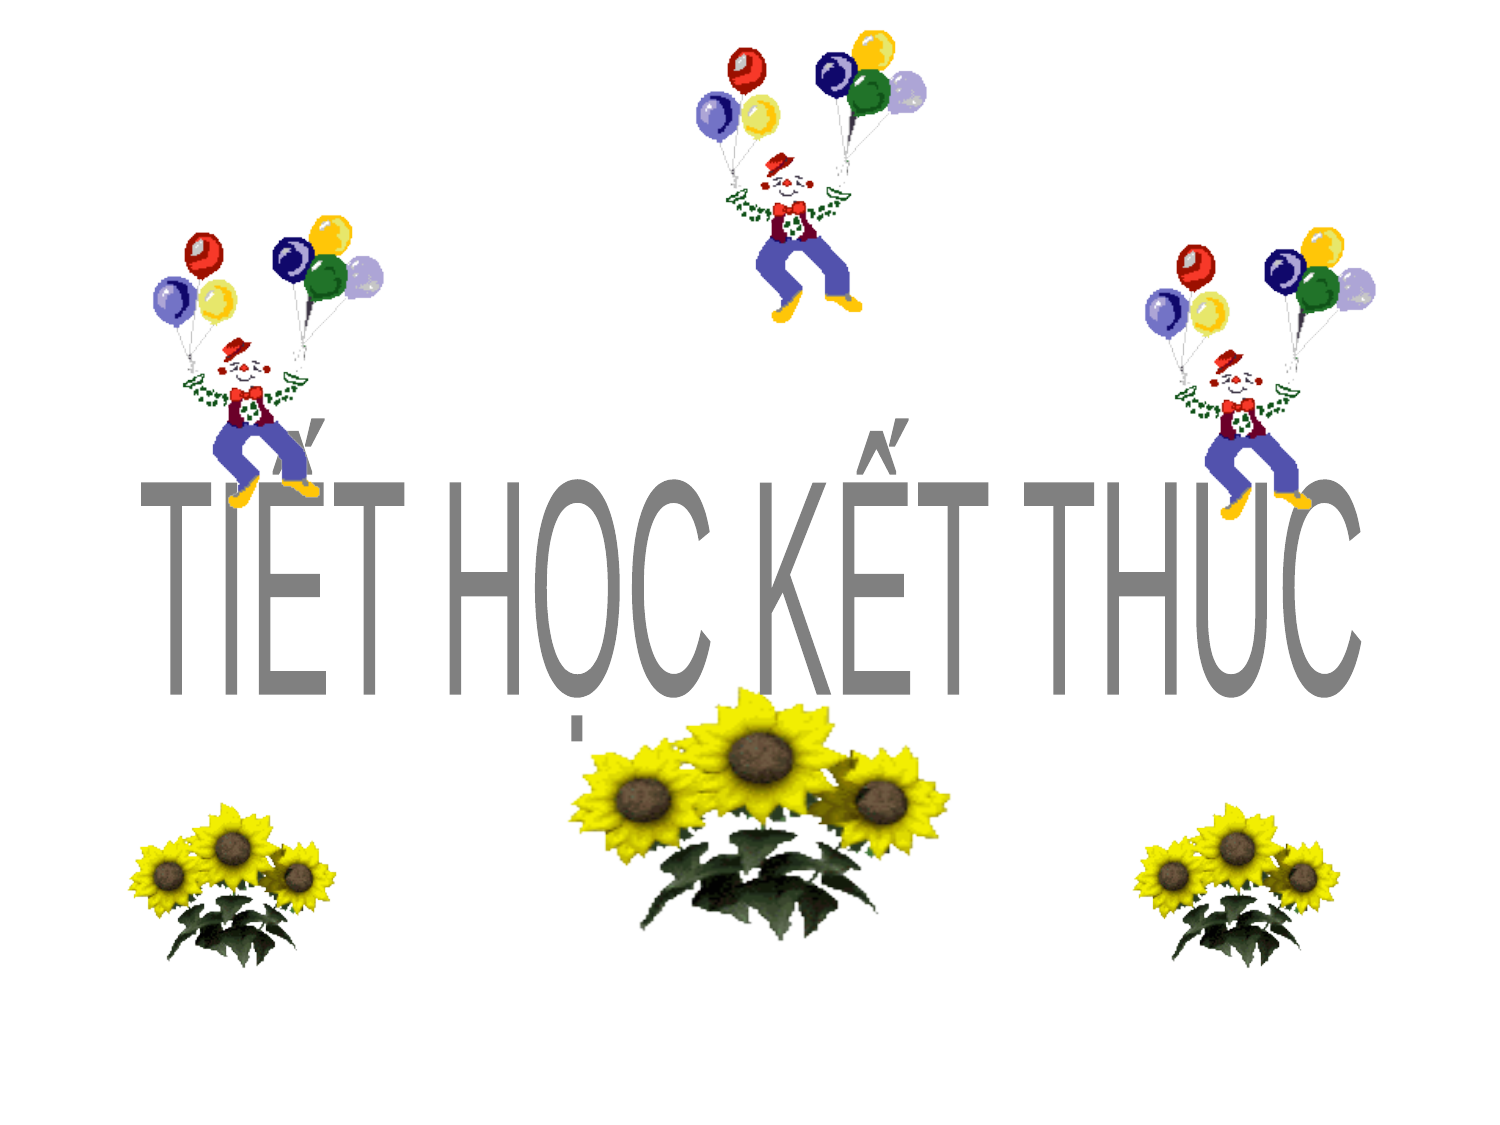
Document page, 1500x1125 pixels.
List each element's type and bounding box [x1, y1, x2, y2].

picture [147, 184, 392, 521]
picture [690, 0, 935, 337]
picture [560, 680, 963, 949]
picture [1139, 196, 1384, 533]
picture [1127, 798, 1348, 973]
picture [123, 798, 343, 973]
